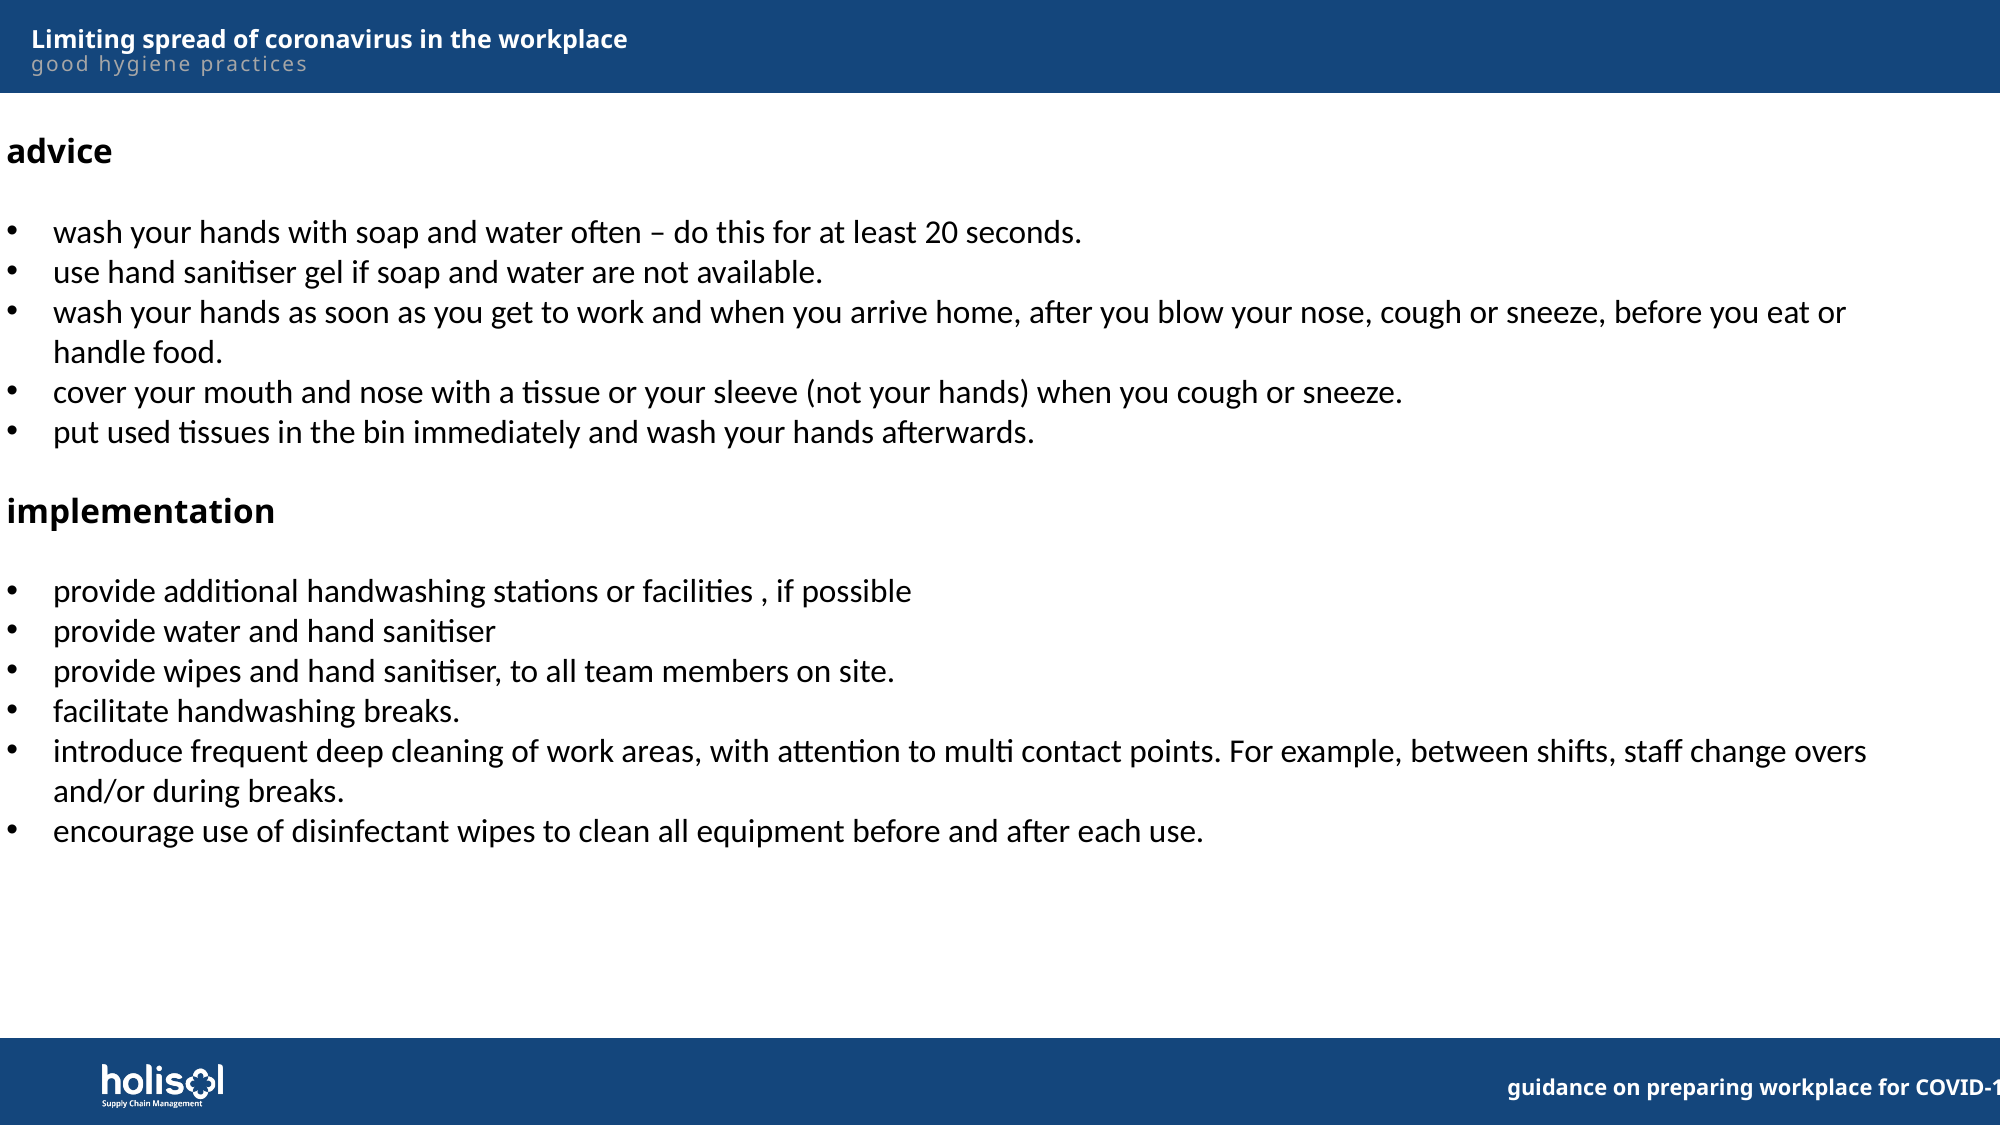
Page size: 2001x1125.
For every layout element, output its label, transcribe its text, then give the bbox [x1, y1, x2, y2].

title Limiting spread of coronavirus in the workplace good hygiene practices [16, 8, 1896, 92]
picture [102, 1064, 223, 1108]
text_box guidance on preparing workplace for COVID-19 [1492, 1066, 2000, 1125]
text_box [0, 92, 2000, 1038]
text_box advice wash your hands with soap and water often – do this for at least 20 seconds. use hand sanitiser gel if soap and water are not available. wash your hands as soon as you get to work and when you arrive home, after you blow your nose, cough or sneeze, before you eat or handle food. cover your mouth and nose with a tissue or your sleeve (not your hands) when you cough or sneeze. put used tissues in the bin immediately and wash your hands afterwards. implementation provide additional handwashing stations or facilities , if possible provide water and hand sanitiser provide wipes and hand sanitiser, to all team members on site. facilitate handwashing breaks. introduce frequent deep cleaning of work areas, with attention to multi contact points. For example, between shifts, staff change overs and/or during breaks. encourage use of disinfectant wipes to clean all equipment before and after each use. [0, 123, 1936, 857]
